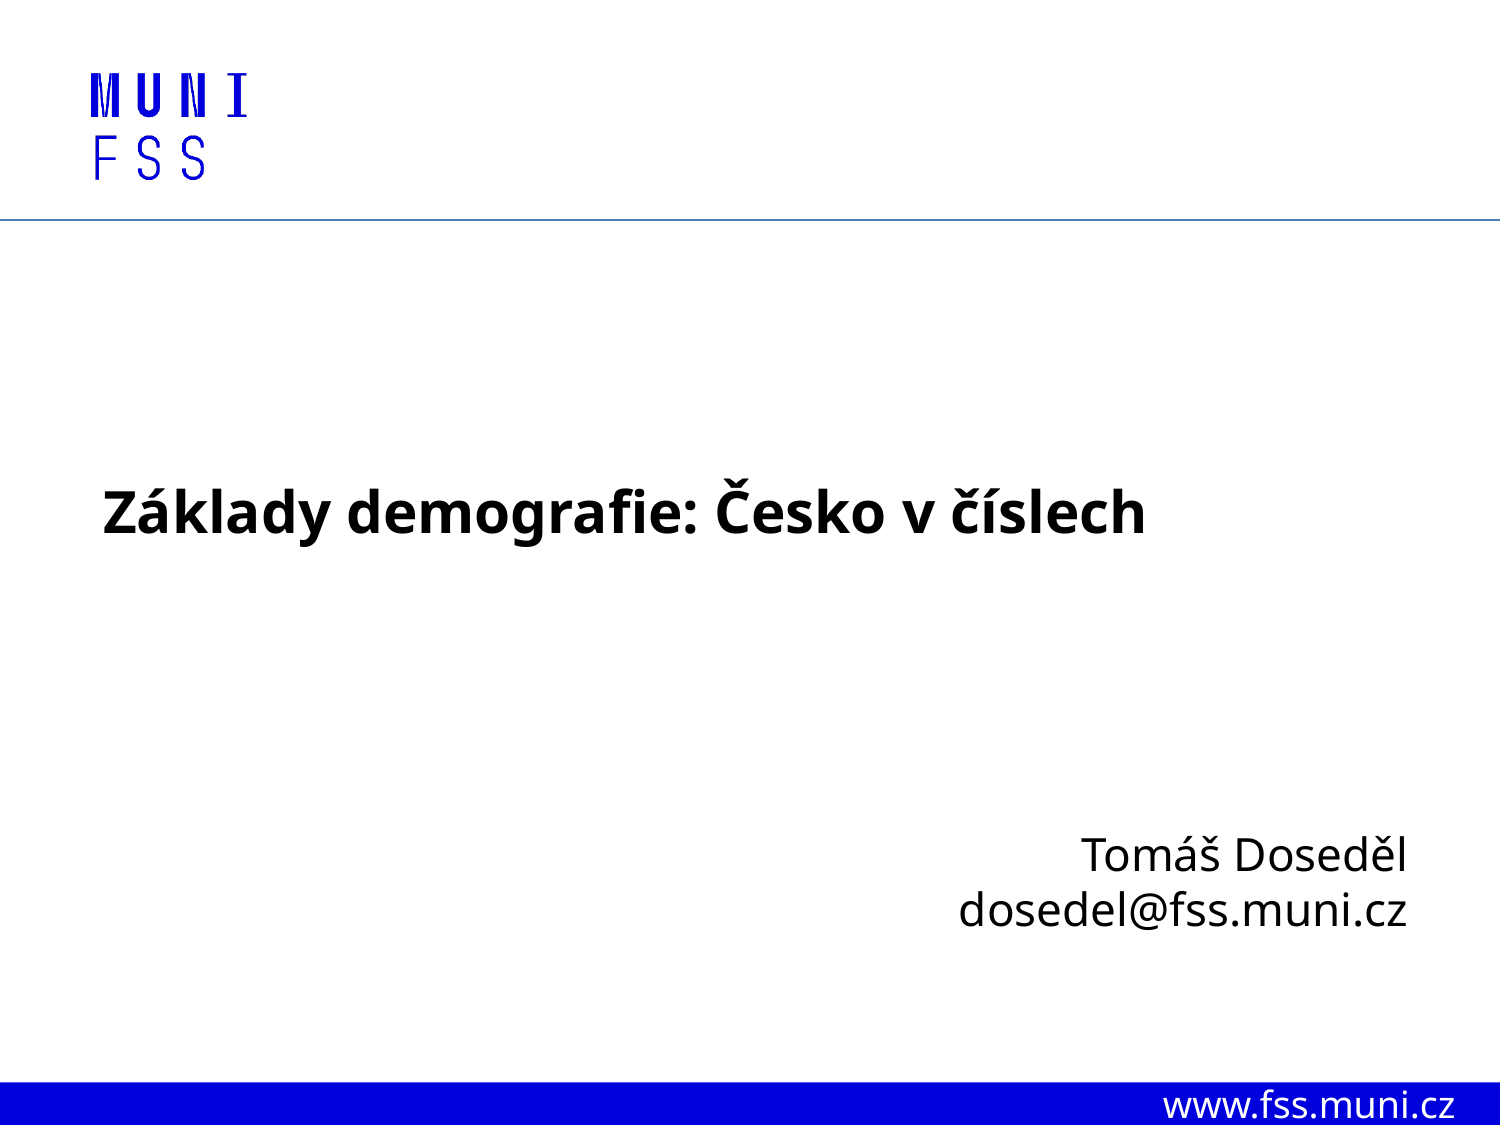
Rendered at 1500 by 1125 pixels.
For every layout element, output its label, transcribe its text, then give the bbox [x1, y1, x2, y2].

picture [63, 45, 274, 208]
text_box Základy demografie: Česko v číslech Tomáš Doseděl dosedel@fss.muni.cz [88, 467, 1424, 943]
text_box www.fss.muni.cz [0, 1082, 1500, 1125]
